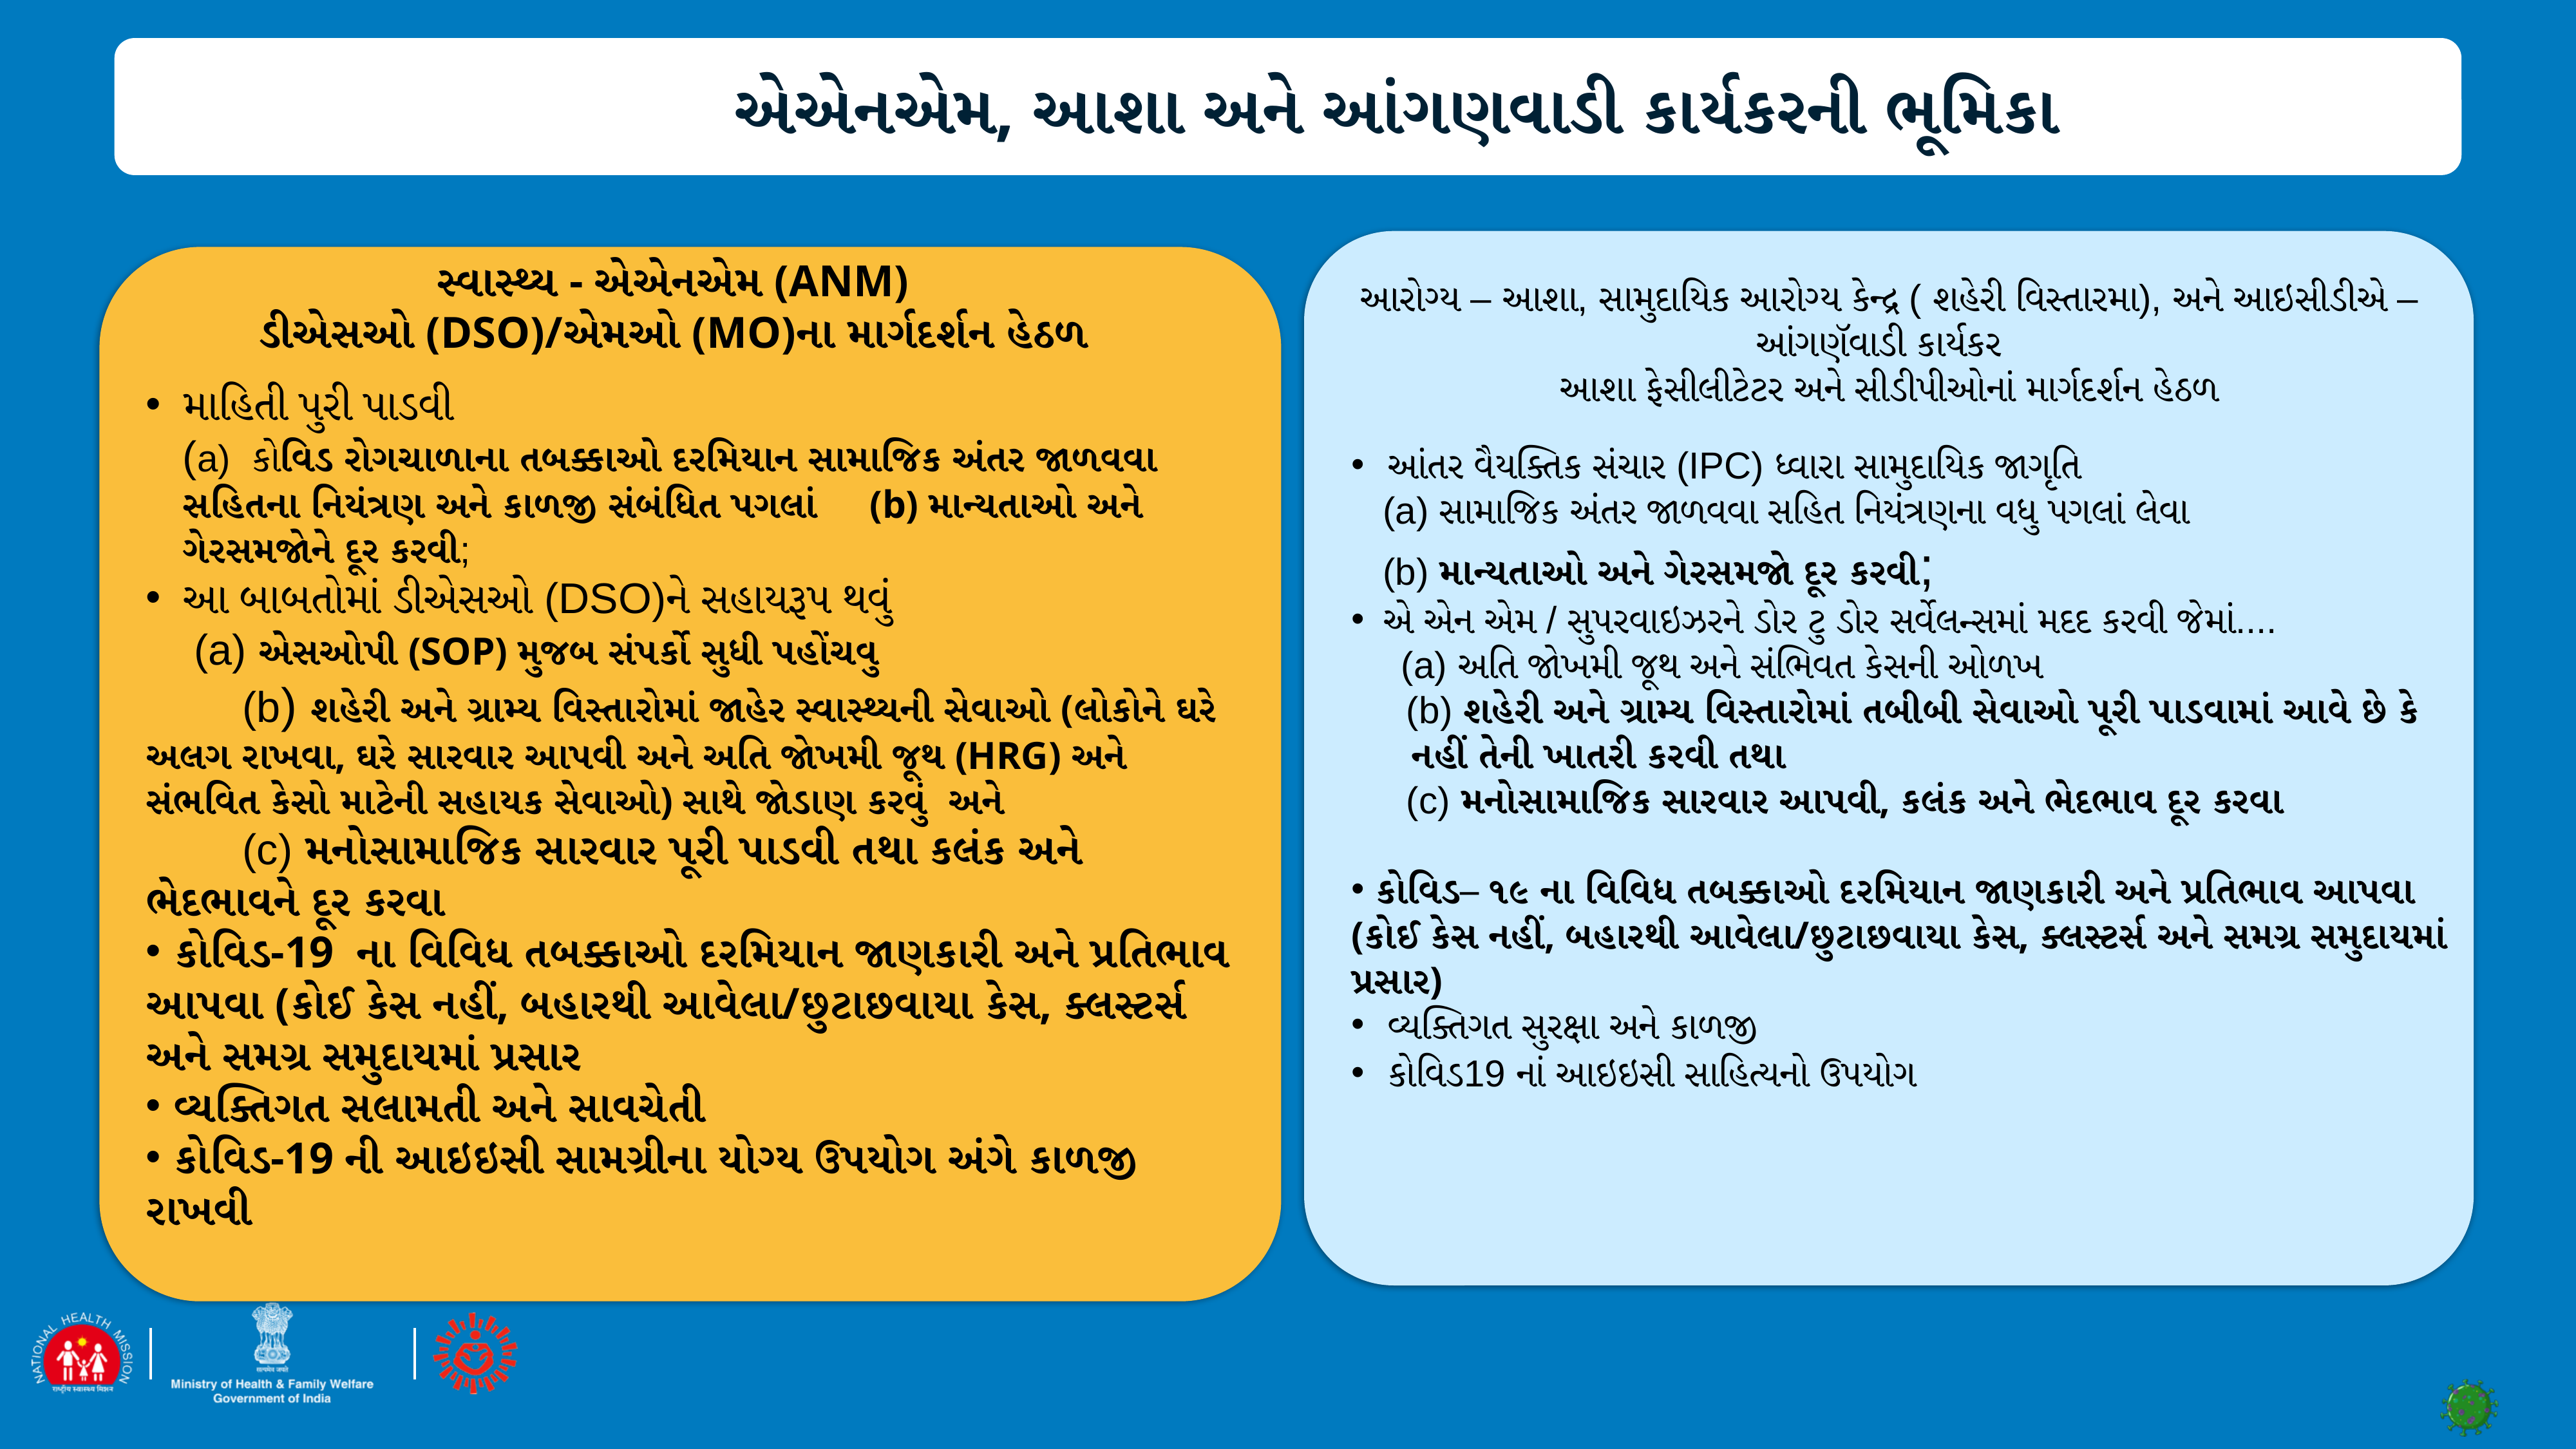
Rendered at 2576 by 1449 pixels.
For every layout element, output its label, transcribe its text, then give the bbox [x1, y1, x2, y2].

text_box આરોગ્ય – આશા, સામુદાયિક આરોગ્ય કેન્દ્ર ( શહેરી વિસ્તારમા), અને આઇસીડીએ – આંગણૅવાડી કાર્યકર આશા ફેસીલીટેટર અને સીડીપીઓનાં માર્ગદર્શન હેઠળ [1341, 269, 2437, 414]
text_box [31, 1300, 518, 1406]
text_box સ્વાસ્થ્ય - એએનએમ (ANM) ડીએસઓ (DSO)/એમઓ (MO)ના માર્ગદર્શન હેઠળ [114, 249, 1232, 362]
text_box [2439, 1379, 2576, 1449]
text_box આંતર વૈયક્તિક સંચાર (IPC) ધ્વારા સામુદાયિક જાગૃતિ (a) સામાજિક અંતર જાળવવા સહિત નિયંત્રણના વધુ પગલાં લેવા (b) માન્યતાઓ અને ગેરસમજો દૂર કરવી; એ એન એમ / સુપરવાઇઝરને ડોર ટુ ડોર સર્વેલન્સમાં મદદ કરવી જેમાં.... (a) અતિ જોખમી જૂથ અને સંભિવત કેસની ઓળખ (b) શહેરી અને ગ્રામ્ય વિસ્તારોમાં તબીબી સેવાઓ પૂરી પાડવામાં આવે છે કે નહીં તેની ખાતરી કરવી તથા (c) મનોસામાજિક સારવાર આપવી, કલંક અને ભેદભાવ દૂર કરવા કોવિડ– ૧૯ ના વિવિધ તબક્કાઓ દરમિયાન જાણકારી અને પ્રતિભાવ આપવા (કોઈ કેસ નહીં, બહારથી આવેલા/છુટાછવાયા કેસ, ક્લસ્ટર્સ અને સમગ્ર સમુદાયમાં પ્રસાર) વ્યક્તિગત સુરક્ષા અને કાળજી કોવિડ19 નાં આઇઇસી સાહિત્યનો ઉપયોગ [1341, 436, 2462, 1099]
text_box [99, 261, 1282, 1302]
text_box માહિતી પુરી પાડવી (a) કોવિડ રોગચાળાના તબક્કાઓ દરમિયાન સામાજિક અંતર જાળવવા સહિતના નિયંત્રણ અને કાળજી સંબંધિત પગલાં (b) માન્યતાઓ અને ગેરસમજોને દૂર કરવી; આ બાબતોમાં ડીએસઓ (DSO)ને સહાયરૂપ થવું (a) એસઓપી (SOP) મુજબ સંપર્કો સુધી પહોંચવુ (b) શહેરી અને ગ્રામ્ય વિસ્તારોમાં જાહેર સ્વાસ્થ્યની સેવાઓ (લોકોને ઘરે અલગ રાખવા, ઘરે સારવાર આપવી અને અતિ જોખમી જૂથ (HRG) અને સંભવિત કેસો માટેની સહાયક સેવાઓ) સાથે જોડાણ કરવું અને (c) મનોસામાજિક સારવાર પૂરી પાડવી તથા કલંક અને ભેદભાવને દૂર કરવા કોવિડ-19 ના વિવિધ તબક્કાઓ દરમિયાન જાણકારી અને પ્રતિભાવ આપવા (કોઈ કેસ નહીં, બહારથી આવેલા/છુટાછવાયા કેસ, ક્લસ્ટર્સ અને સમગ્ર સમુદાયમાં પ્રસાર વ્યક્તિગત સલામતી અને સાવચેતી કોવિડ-19 ની આઇઇસી સામગ્રીના યોગ્ય ઉપયોગ અંગે કાળજી રાખવી [137, 372, 1244, 1238]
text_box [1304, 231, 2474, 1286]
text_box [114, 37, 2462, 176]
